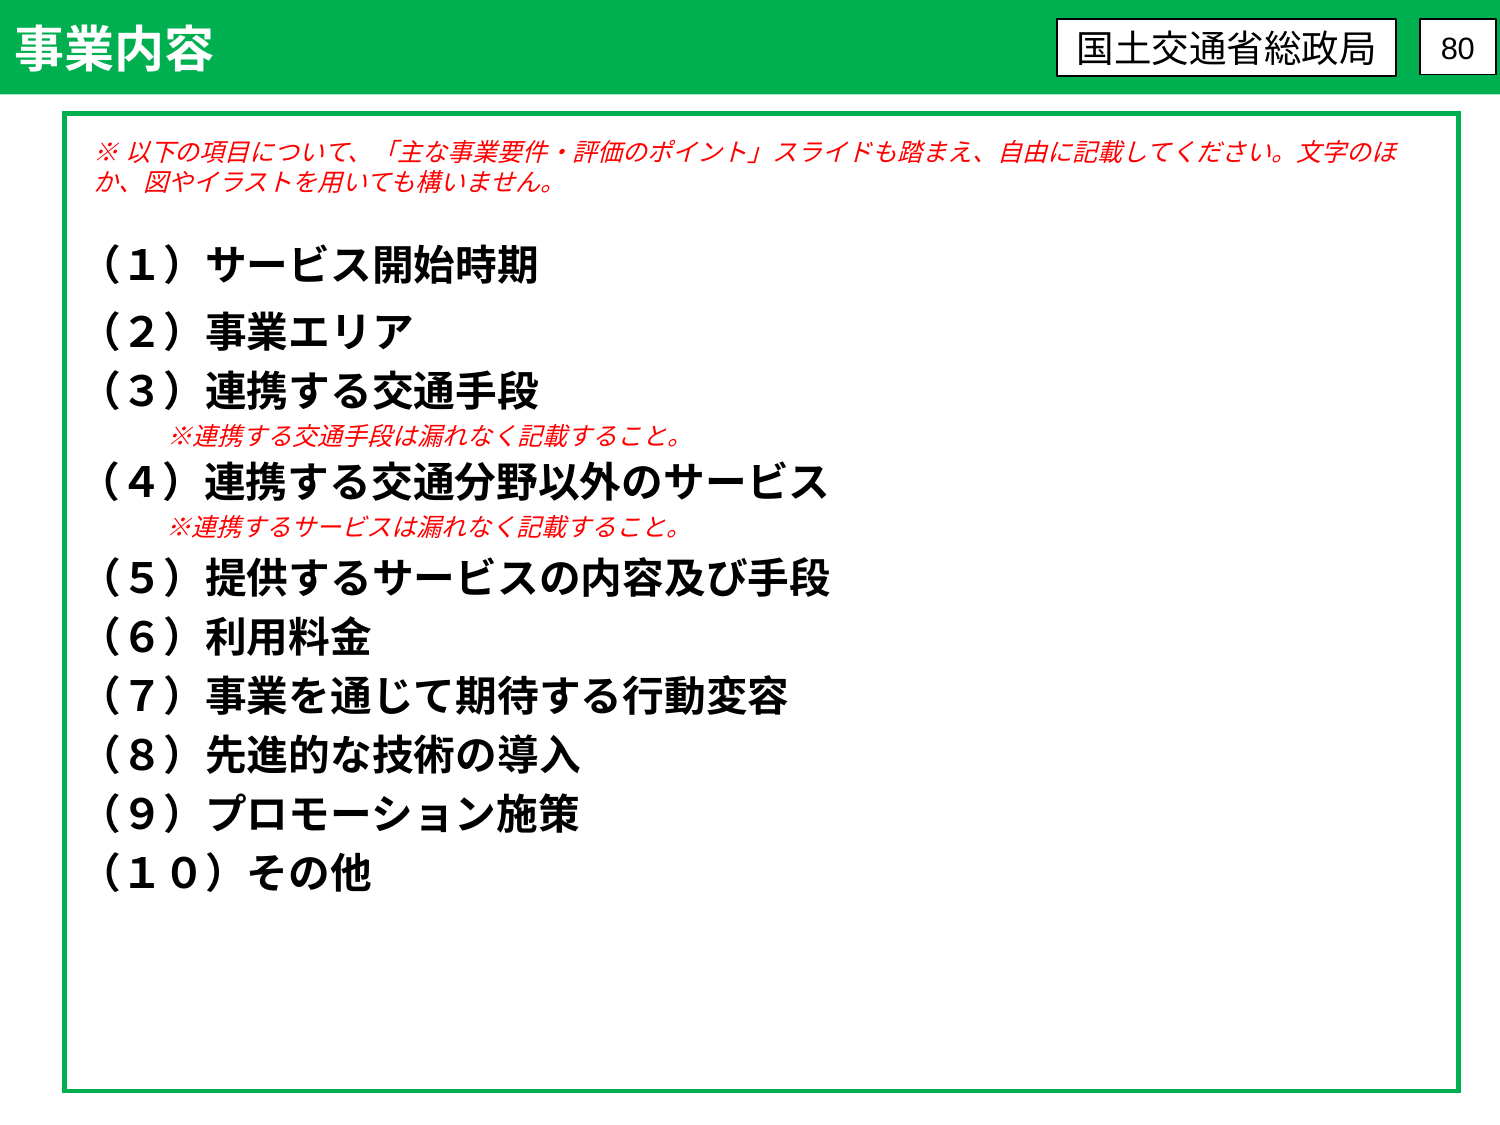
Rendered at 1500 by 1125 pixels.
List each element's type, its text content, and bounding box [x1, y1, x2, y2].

text_box （６）利用料金 [64, 603, 1279, 662]
text_box （３）連携する交通手段 ※連携する交通手段は漏れなく記載すること。 [64, 357, 1279, 459]
text_box [64, 113, 1459, 1091]
text_box （９）プロモーション施策 [64, 780, 1279, 839]
text_box 80 [1418, 17, 1498, 77]
text_box （７）事業を通じて期待する行動変容 [64, 662, 1279, 721]
text_box （２）事業エリア [64, 298, 1279, 357]
text_box ※以下の項目について、「主な事業要件・評価のポイント」スライドも踏まえ、自由に記載してください。文字のほか、図やイラストを用いても構いません。 [79, 128, 1457, 204]
text_box 国土交通省総政局 [1055, 17, 1398, 78]
text_box （５）提供するサービスの内容及び手段 [64, 544, 1279, 603]
text_box （１０）その他 [64, 839, 1279, 905]
text_box （８）先進的な技術の導入 [64, 721, 1279, 780]
text_box 事業内容 [0, 0, 1500, 95]
text_box （４）連携する交通分野以外のサービス ※連携するサービスは漏れなく記載すること。 [64, 448, 1278, 550]
